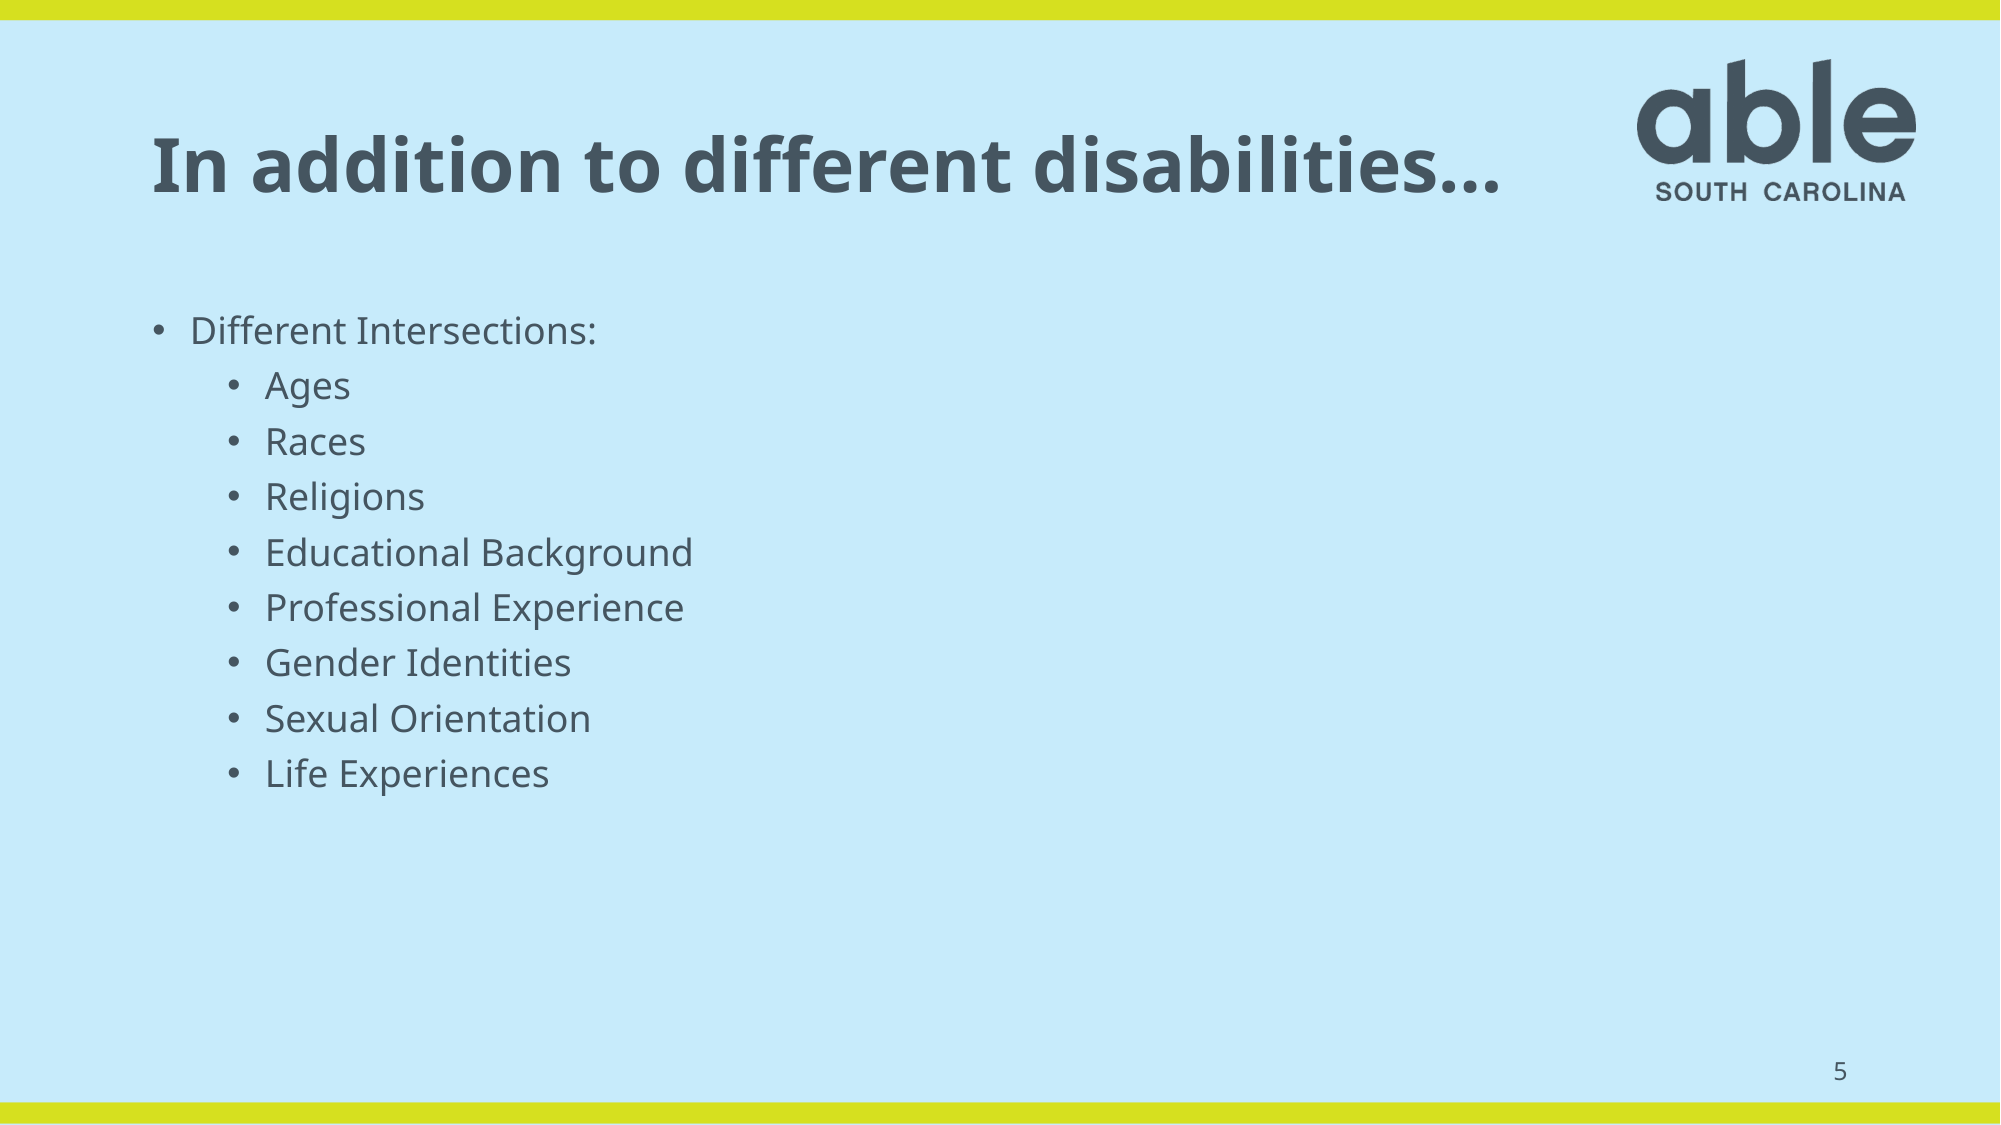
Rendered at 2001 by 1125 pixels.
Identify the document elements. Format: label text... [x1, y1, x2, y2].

title In addition to different disabilities… [137, 59, 1863, 278]
list Different Intersections: Ages Races Religions Educational Background Professional Experience Gender Identities Sexual Orientation Life Experiences [137, 299, 1863, 1014]
slide_number 5 [1412, 1042, 1863, 1103]
picture [1863, 59, 1916, 201]
